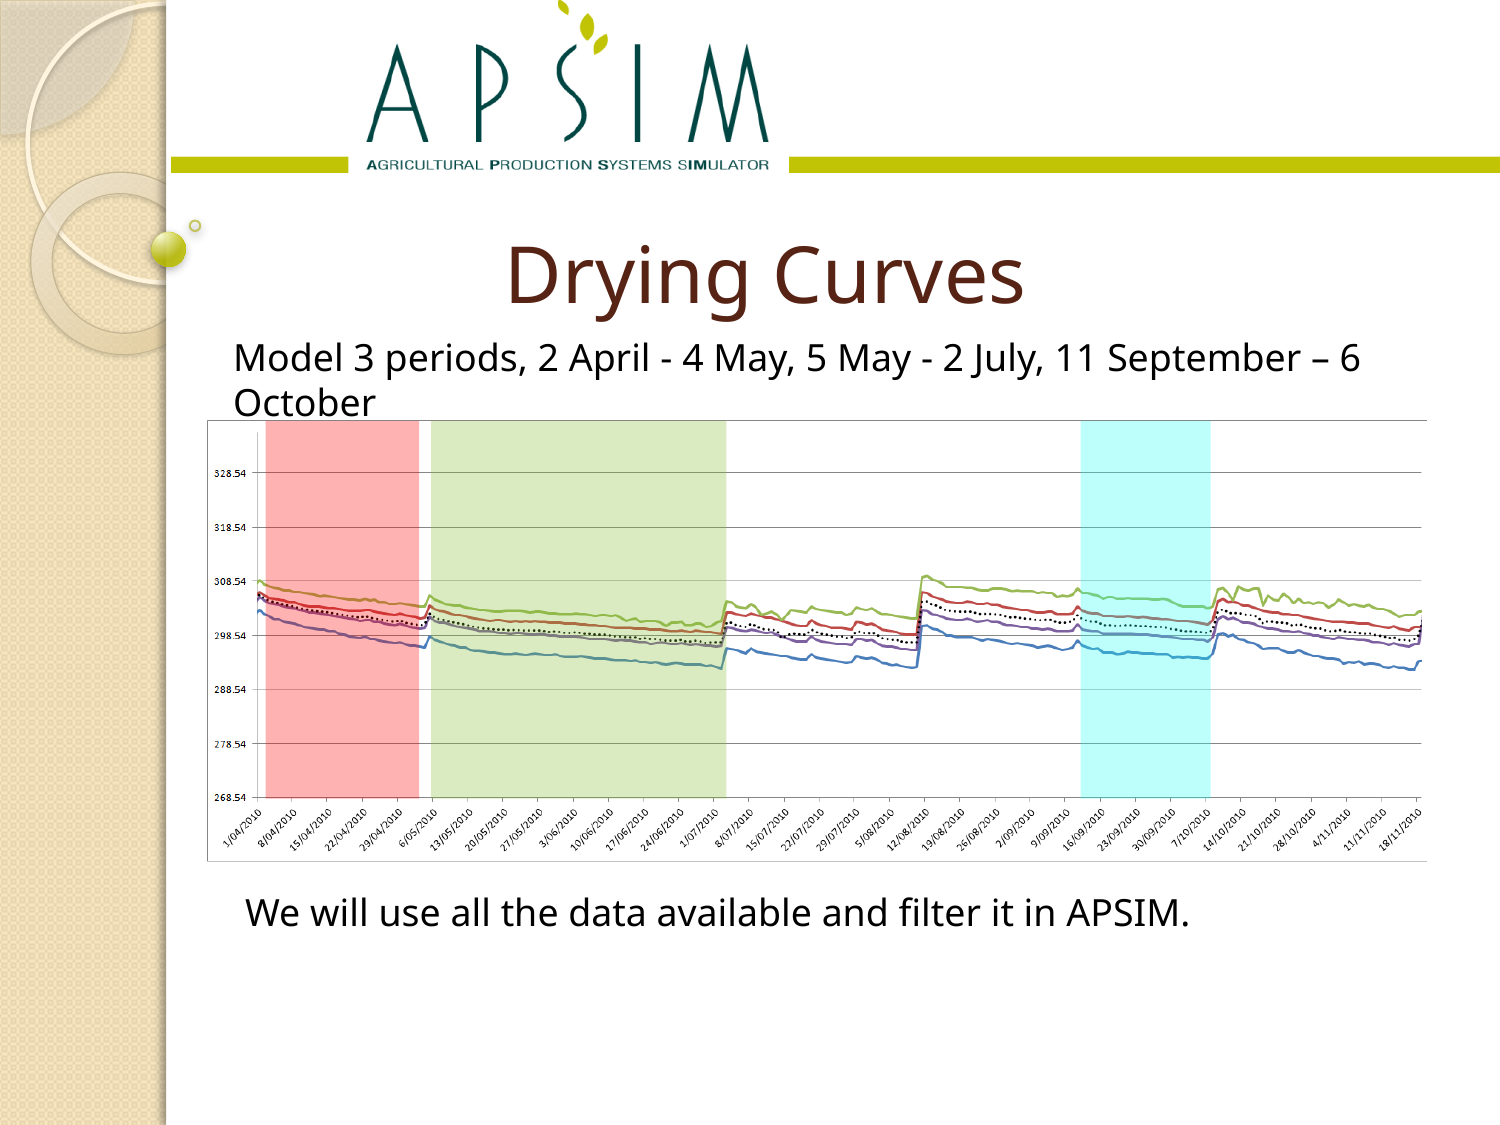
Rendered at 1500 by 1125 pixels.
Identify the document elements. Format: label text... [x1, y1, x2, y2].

text_box We will use all the data available and filter it in APSIM. [230, 881, 1376, 942]
picture [170, 0, 1500, 173]
text_box Model 3 periods, 2 April - 4 May, 5 May - 2 July, 11 September – 6 October [218, 326, 1459, 431]
title Drying Curves [490, 208, 1058, 326]
picture [206, 420, 1427, 862]
